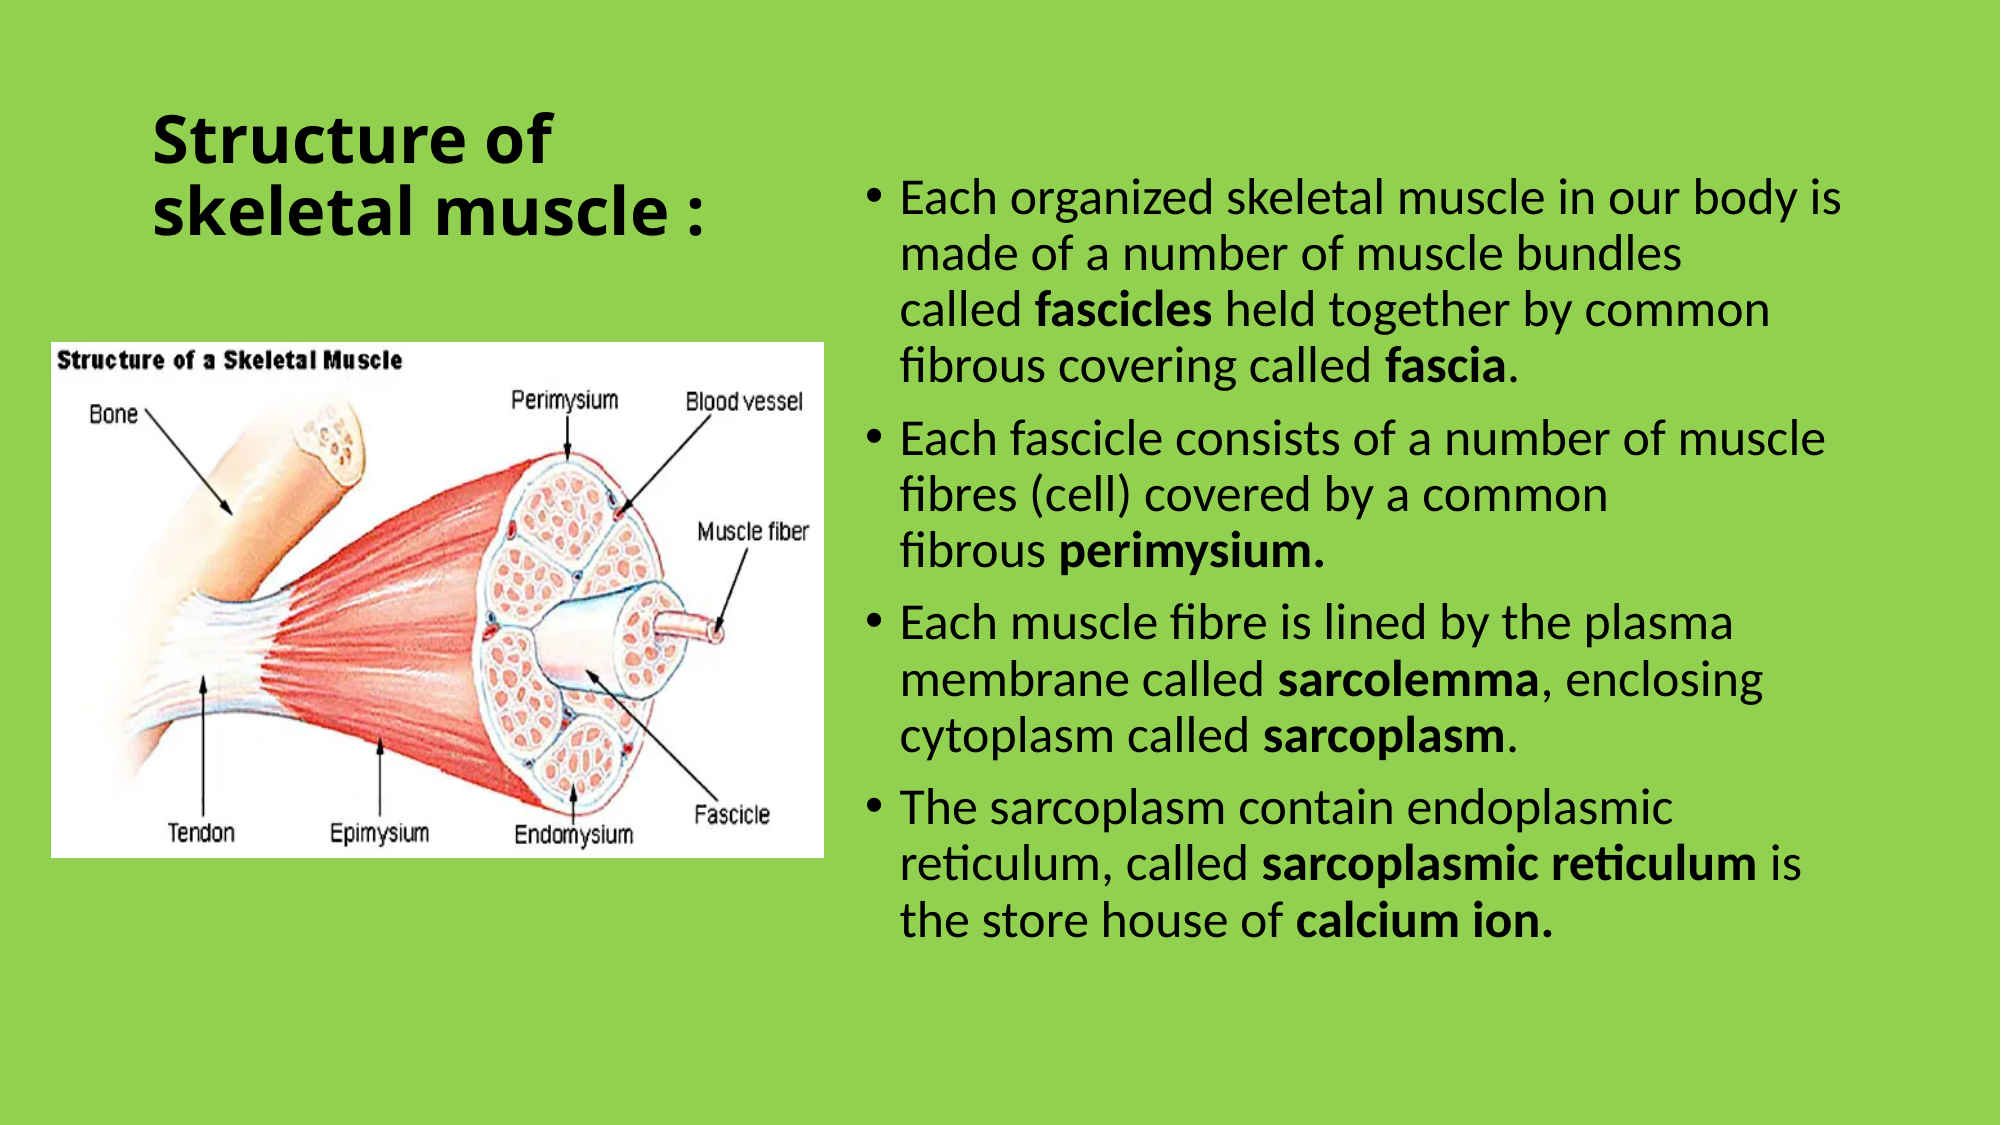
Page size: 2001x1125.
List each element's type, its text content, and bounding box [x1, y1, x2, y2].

list Each organized skeletal muscle in our body is made of a number of muscle bundles called fascicles held together by common fibrous covering called fascia. Each fascicle consists of a number of muscle fibres (cell) covered by a common fibrous perimysium. Each muscle fibre is lined by the plasma membrane called sarcolemma, enclosing cytoplasm called sarcoplasm. The sarcoplasm contain endoplasmic reticulum, called sarcoplasmic reticulum is the store house of calcium ion. [850, 161, 1863, 962]
picture [51, 342, 824, 858]
title Structure of skeletal muscle : [137, 75, 783, 338]
